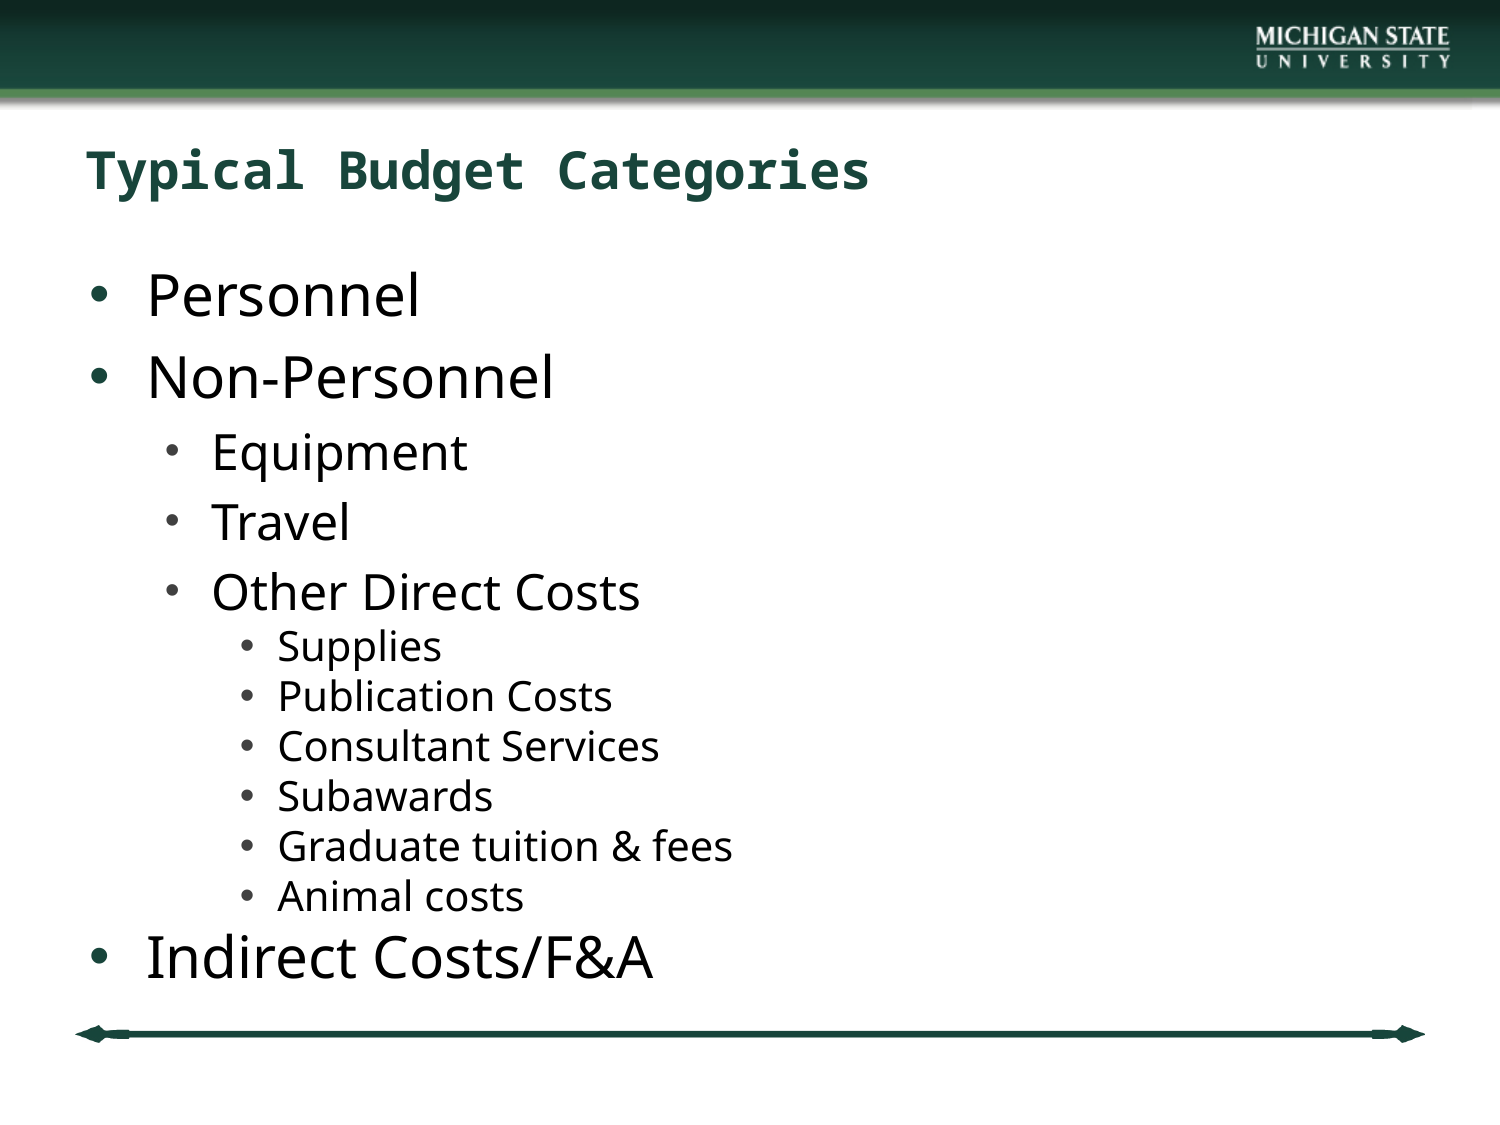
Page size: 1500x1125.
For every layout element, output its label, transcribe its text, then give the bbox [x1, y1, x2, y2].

title Typical Budget Categories [70, 129, 1421, 208]
picture [0, 0, 1500, 110]
list Personnel Non-Personnel Equipment Travel Other Direct Costs Supplies Publication Costs Consultant Services Subawards Graduate tuition & fees Animal costs Indirect Costs/F&A [75, 251, 1425, 1012]
picture [75, 1025, 1425, 1043]
